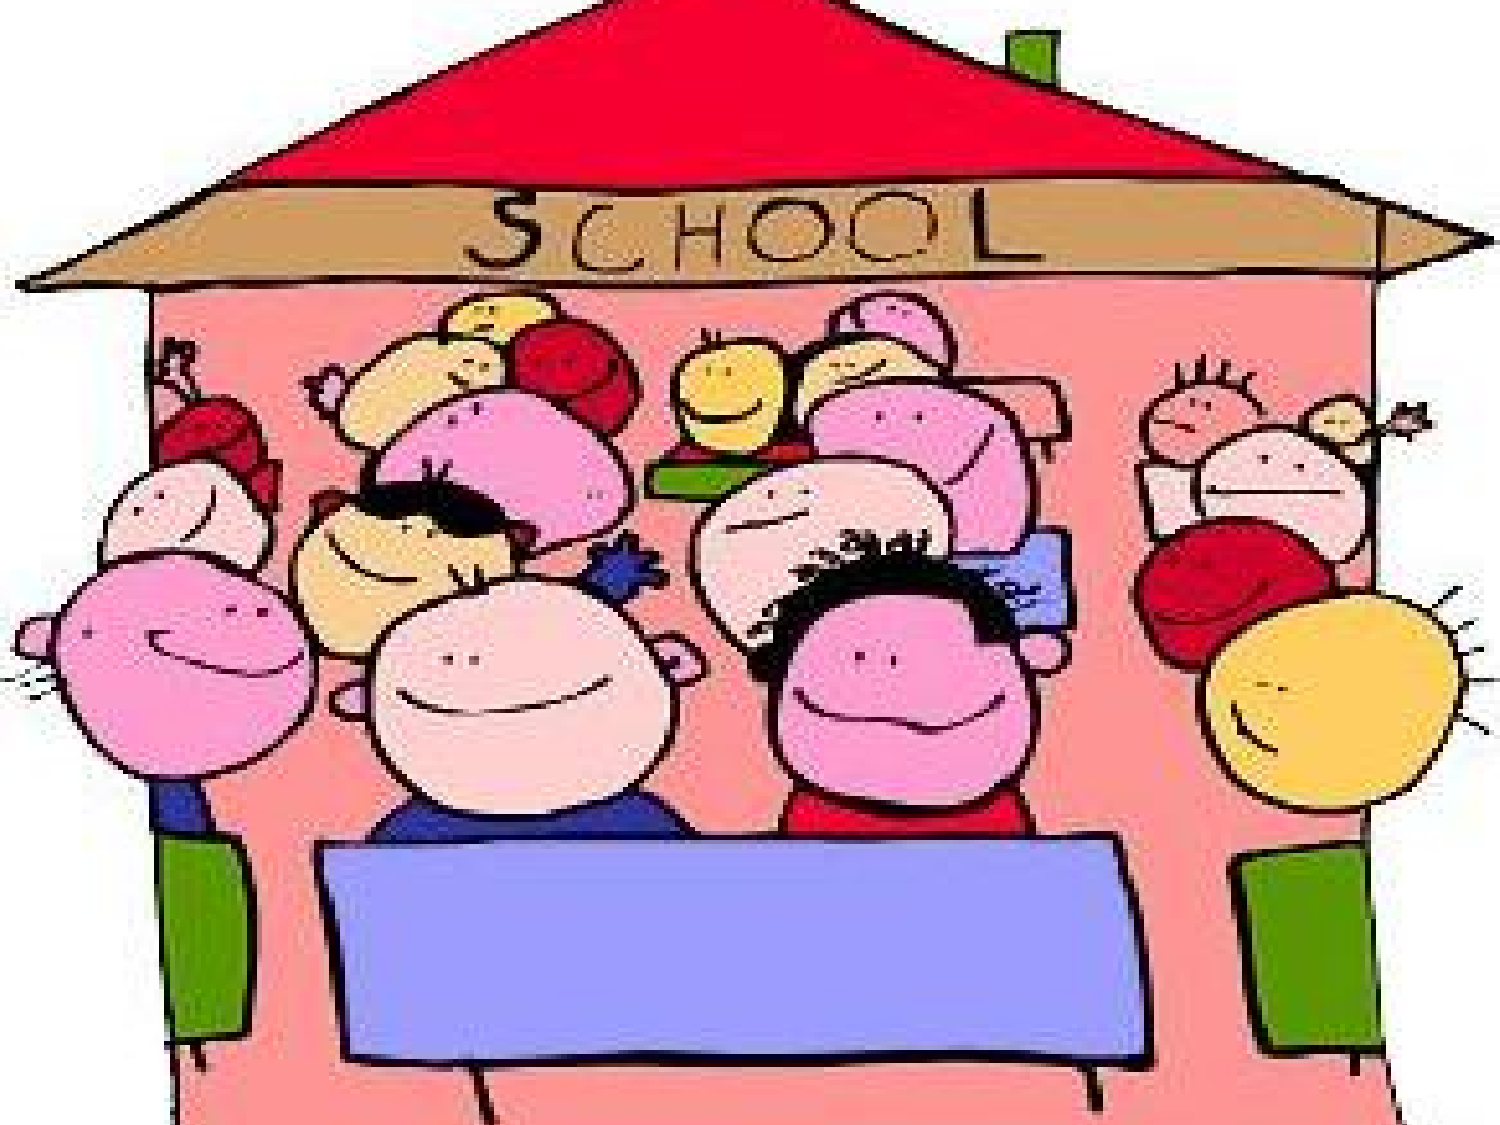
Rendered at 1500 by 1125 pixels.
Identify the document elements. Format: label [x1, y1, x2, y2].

list [0, 0, 1500, 1125]
